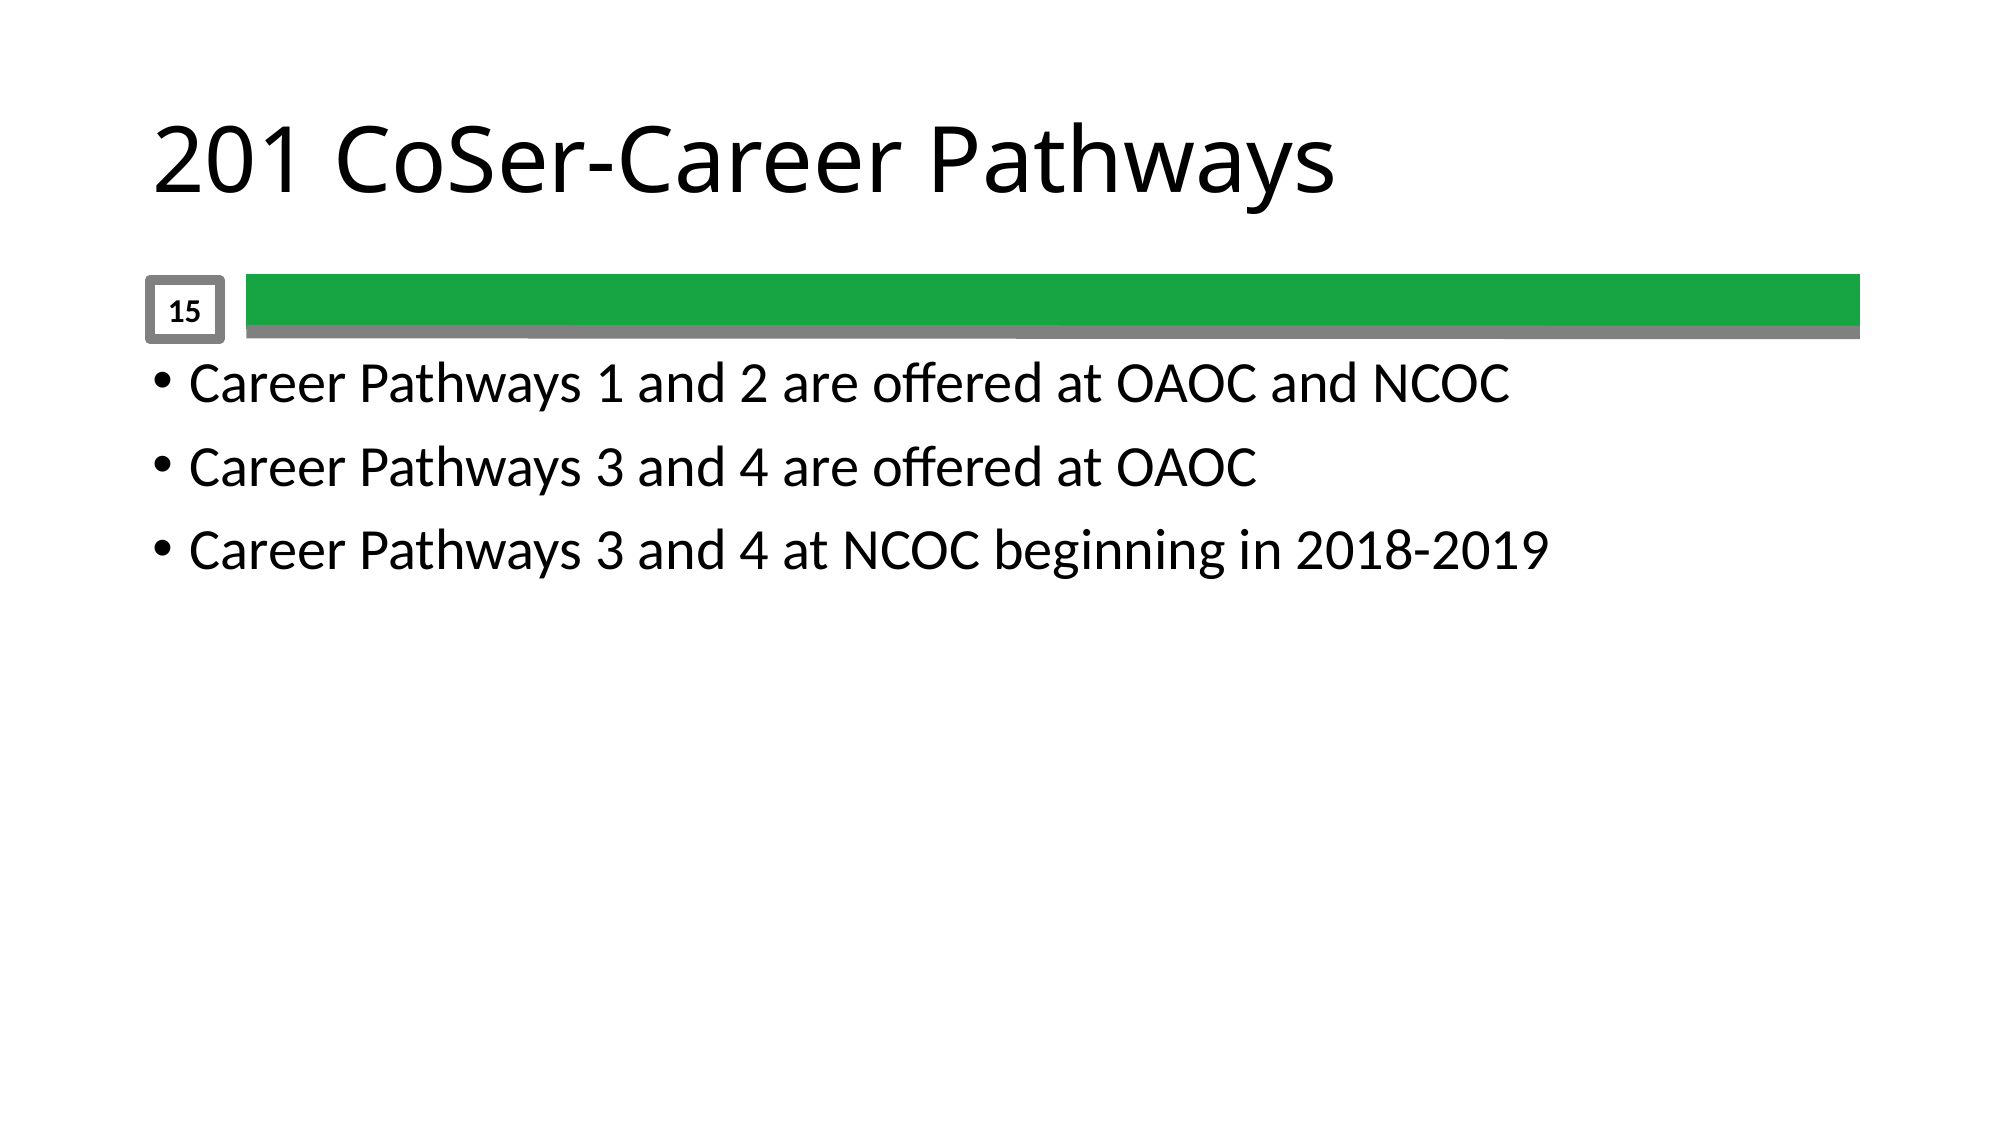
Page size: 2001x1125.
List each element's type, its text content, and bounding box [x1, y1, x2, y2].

slide_number 15 [149, 280, 220, 340]
list Career Pathways 1 and 2 are offered at OAOC and NCOC Career Pathways 3 and 4 are offered at OAOC Career Pathways 3 and 4 at NCOC beginning in 2018-2019 [137, 344, 1863, 1016]
title 201 CoSer-Career Pathways [137, 54, 1863, 272]
